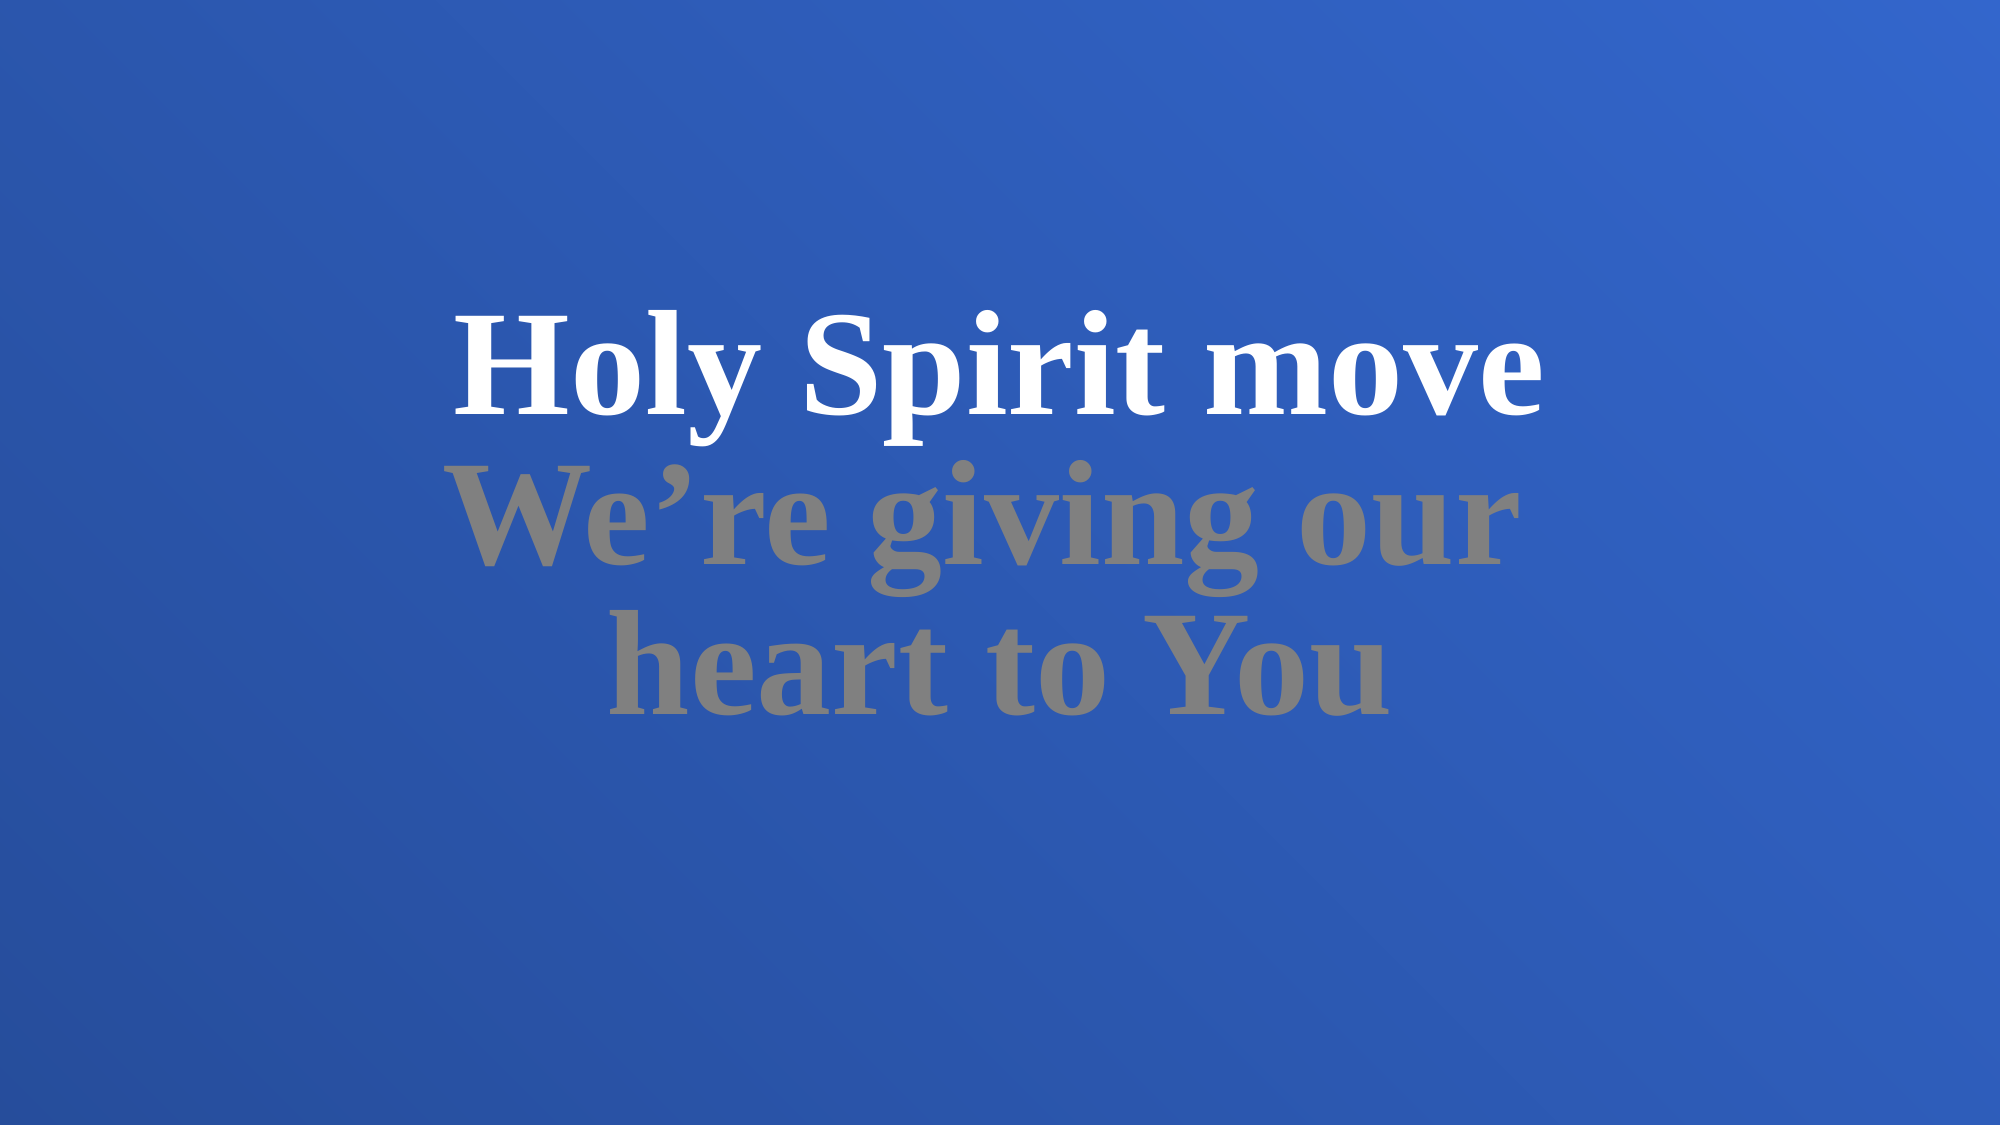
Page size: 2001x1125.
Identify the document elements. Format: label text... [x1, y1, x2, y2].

text_box Holy Spirit move We’re giving our heart to You [0, 287, 2000, 753]
